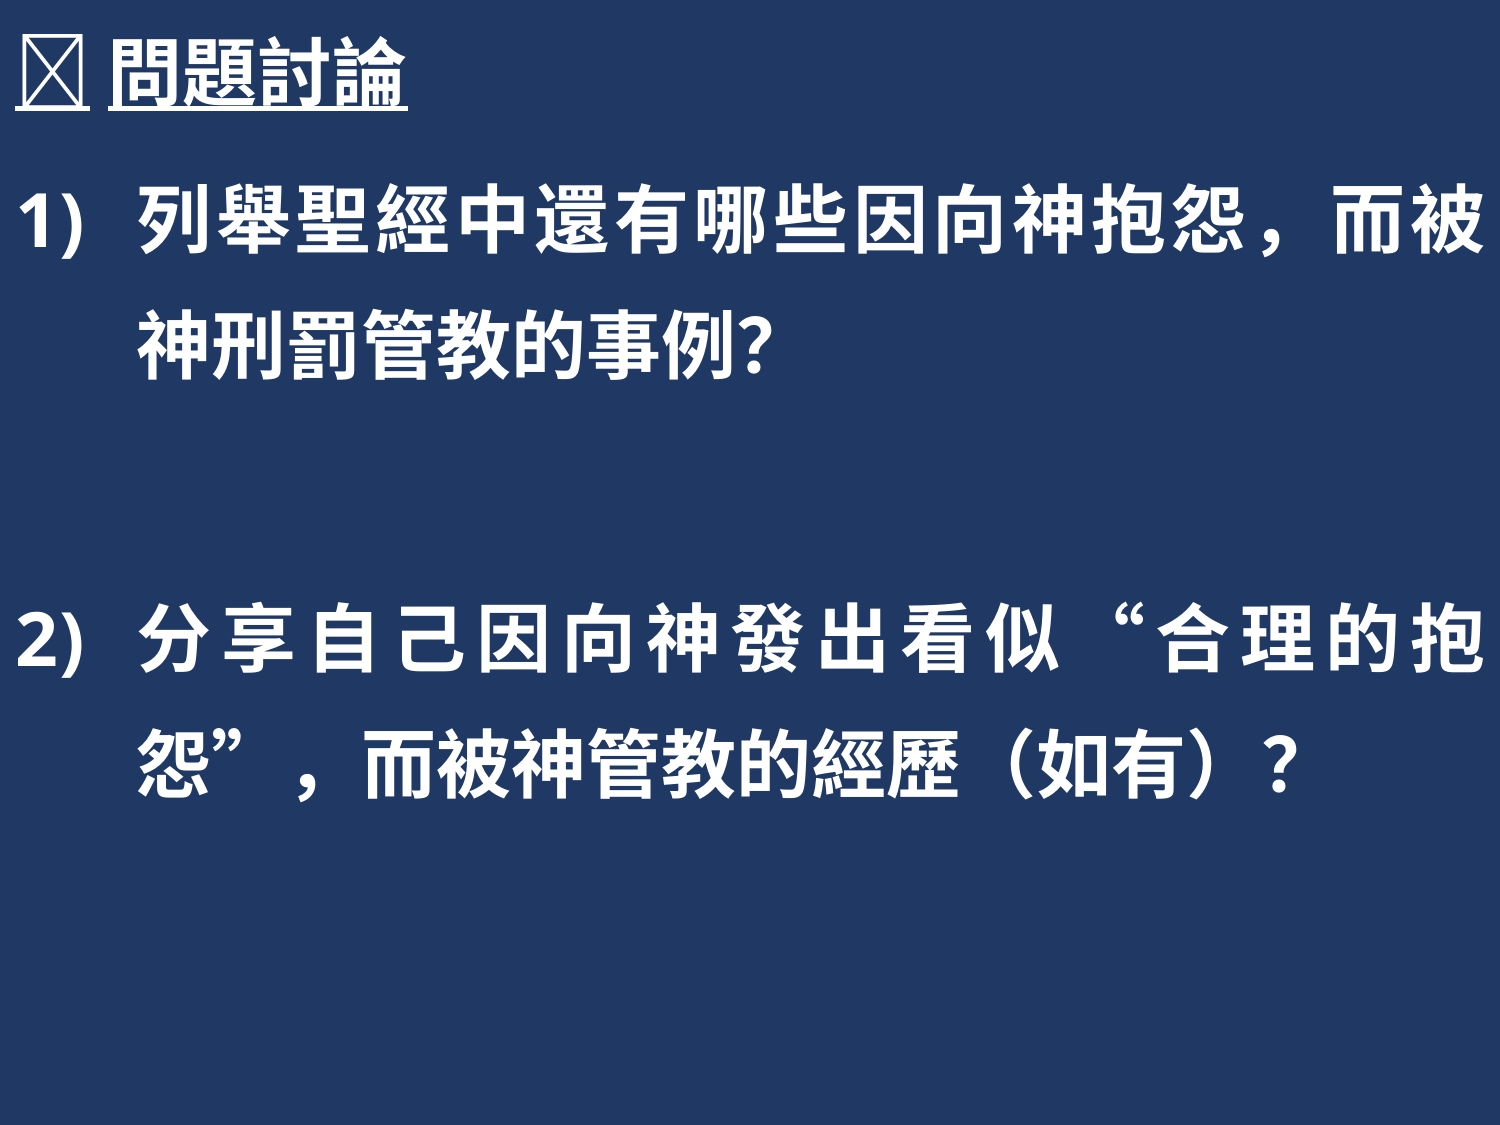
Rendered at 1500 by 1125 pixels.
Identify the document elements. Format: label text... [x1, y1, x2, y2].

list 問題討論 列舉聖經中還有哪些因向神抱怨，而被神刑罰管教的事例？ 分享自己因向神發出看似“合理的抱怨”，而被神管教的經歷（如有）？ [0, 0, 1500, 1125]
